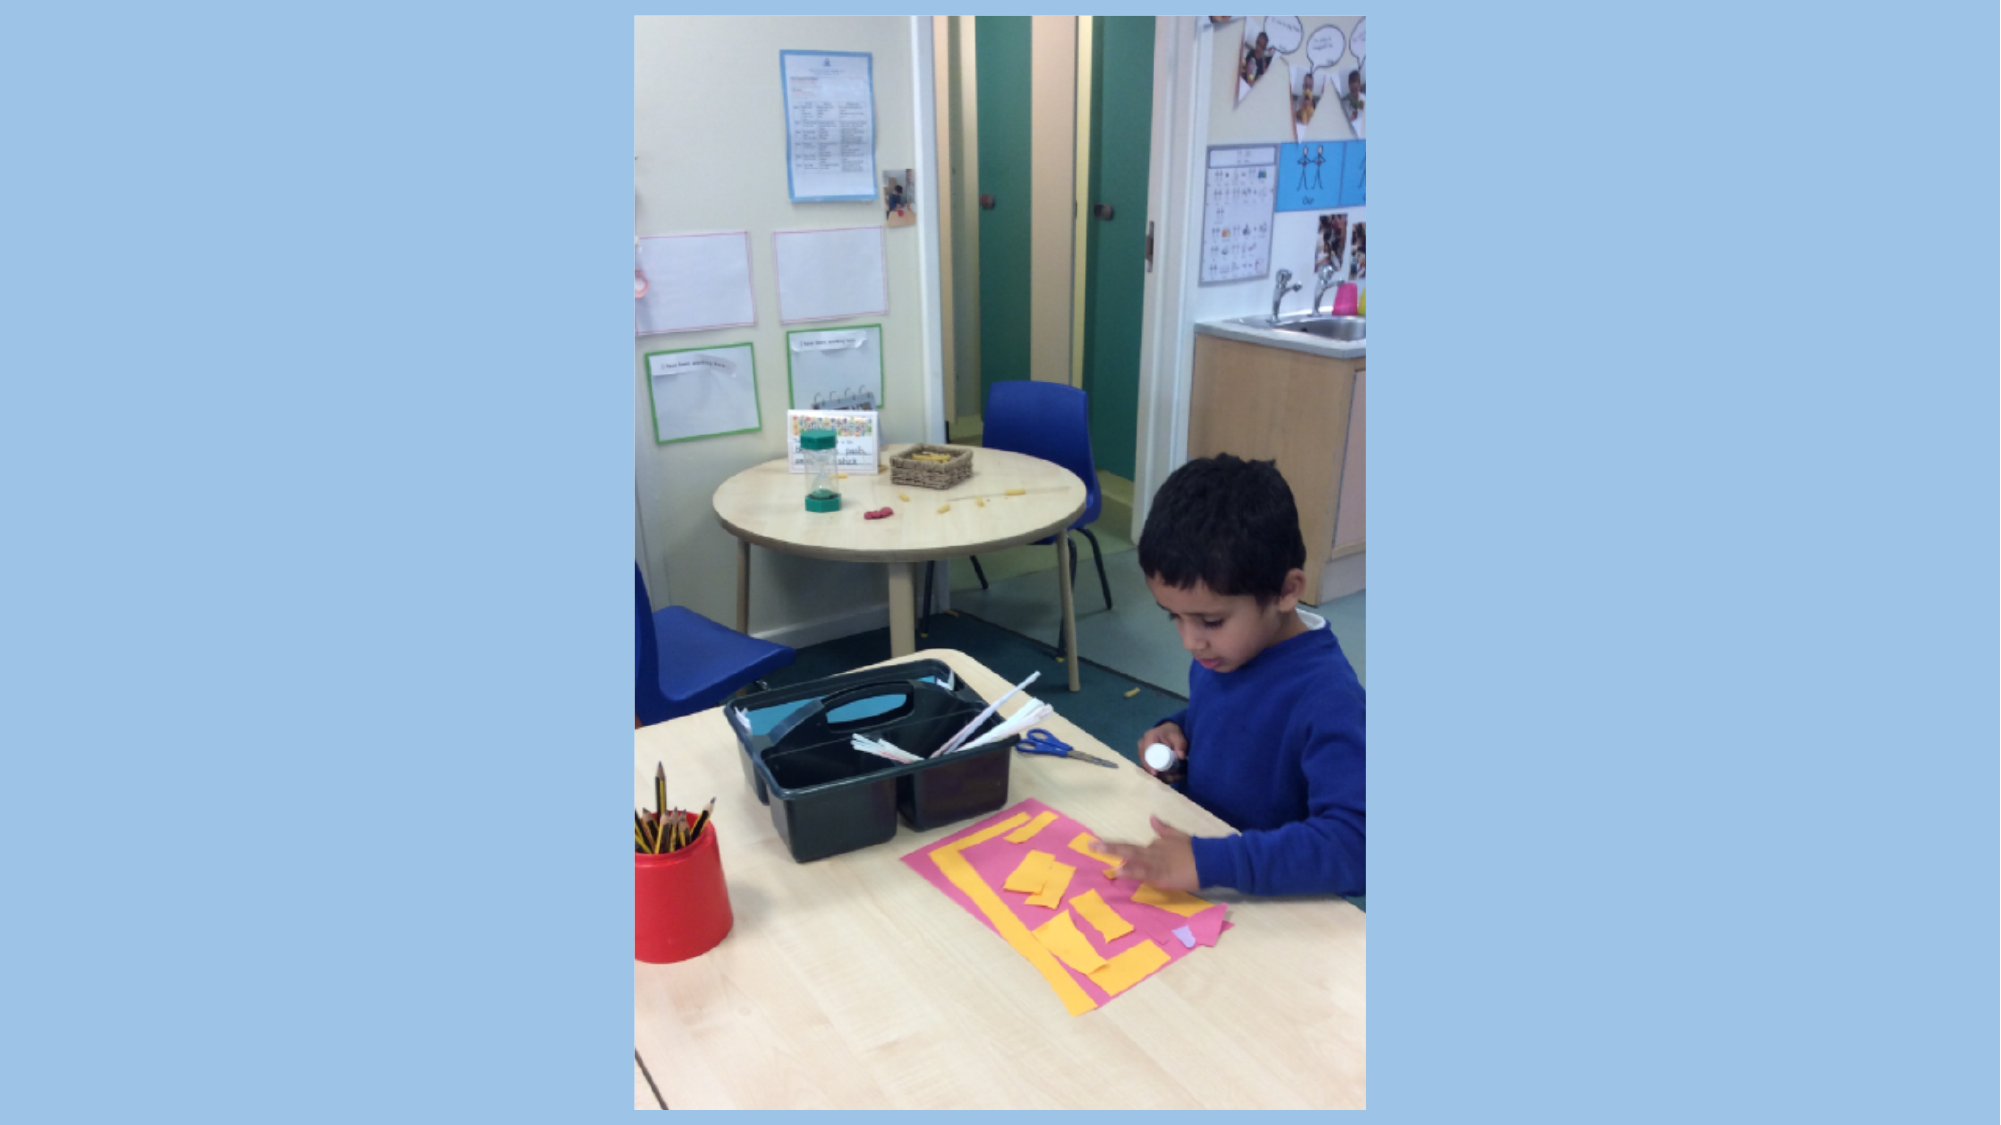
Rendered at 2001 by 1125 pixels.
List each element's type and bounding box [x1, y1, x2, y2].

picture [453, 17, 1547, 1110]
